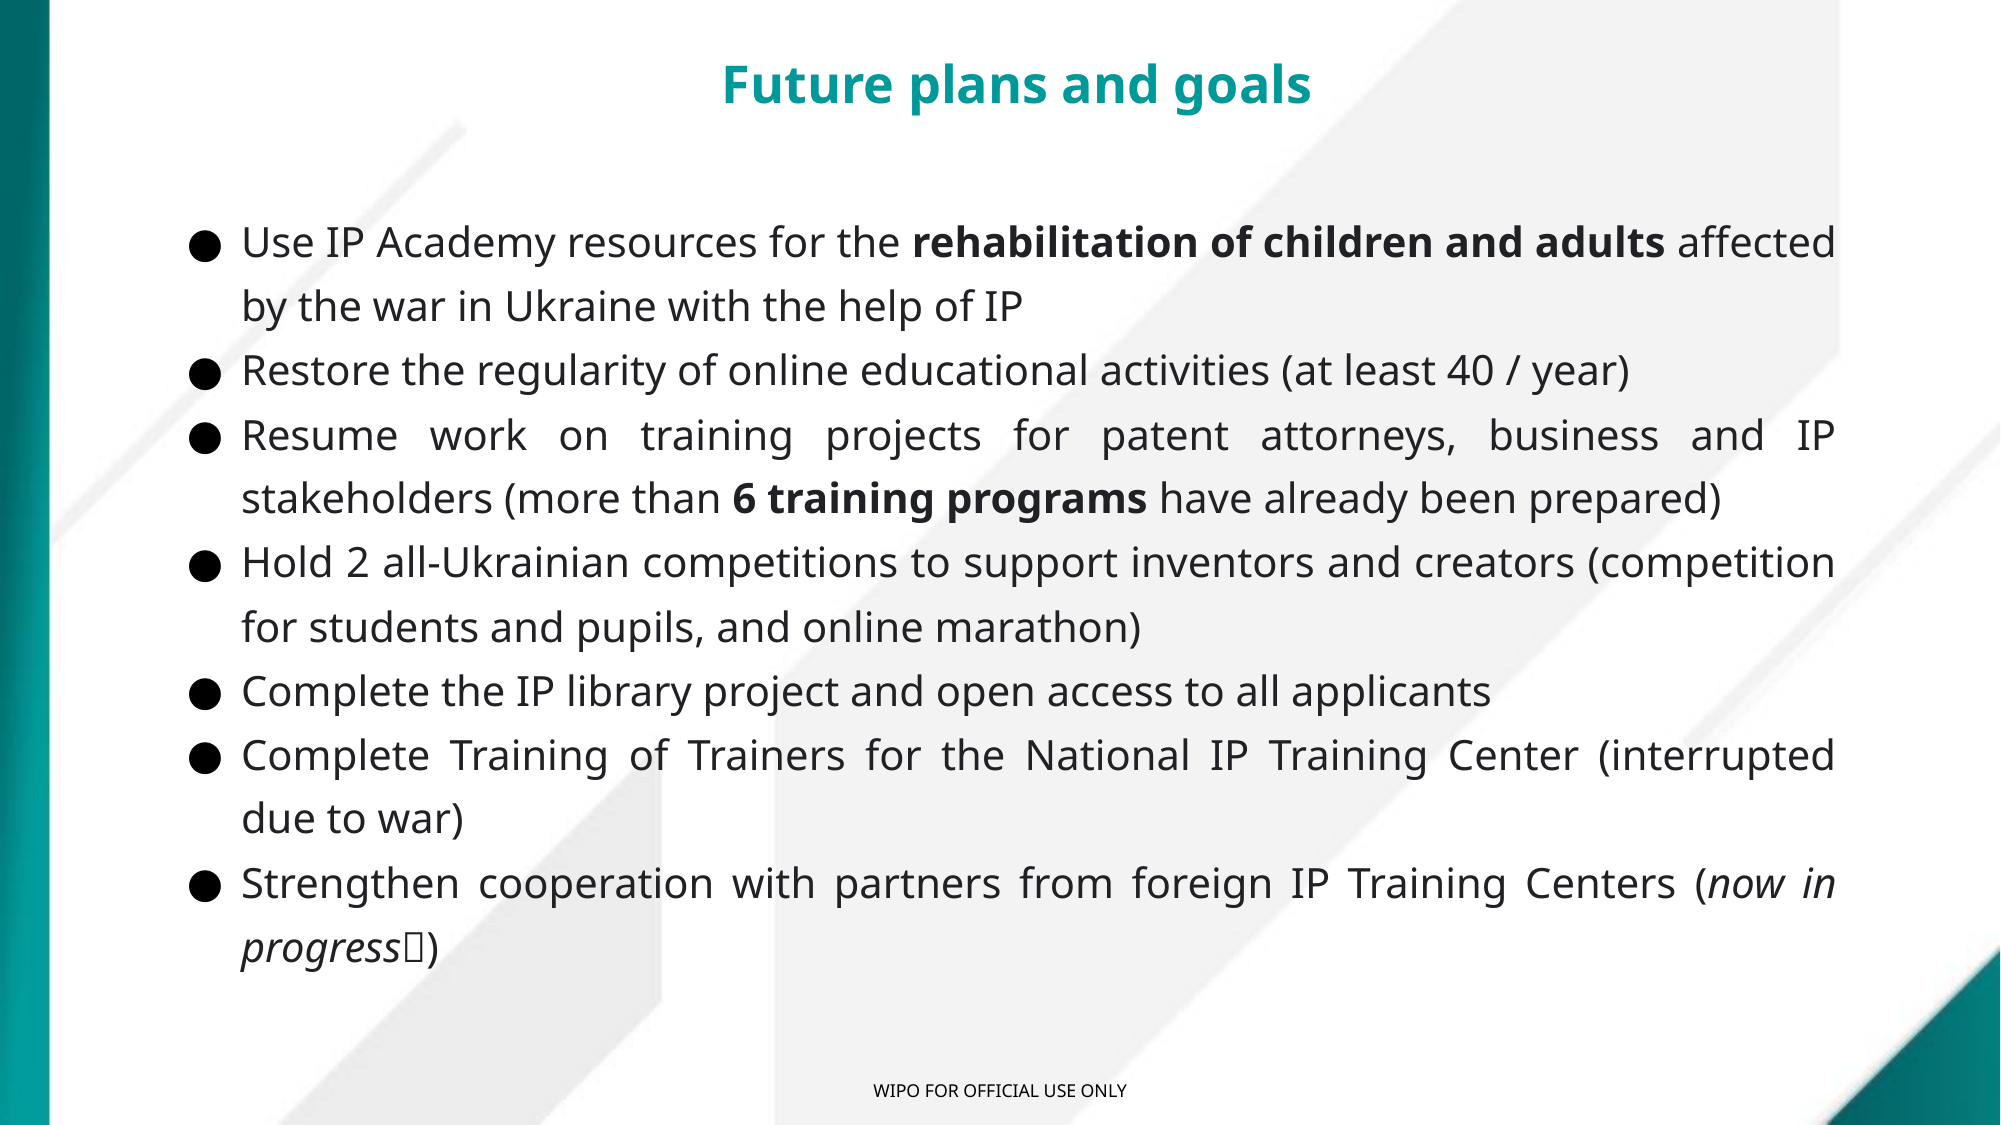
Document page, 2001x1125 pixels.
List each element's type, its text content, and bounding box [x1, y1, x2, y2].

text_box Future plans and goals [151, 36, 1884, 146]
text_box Use IP Academy resources for the rehabilitation of children and adults affected by the war in Ukraine with the help of IP Restore the regularity of online educational activities (at least 40 / year) Resume work on training projects for patent attorneys, business and IP stakeholders (more than 6 training programs have already been prepared) Hold 2 all-Ukrainian competitions to support inventors and creators (competition for students and pupils, and online marathon) Complete the IP library project and open access to all applicants Complete Training of Trainers for the National IP Training Center (interrupted due to war) Strengthen cooperation with partners from foreign IP Training Centers (now in progress) [151, 187, 1884, 1109]
picture [0, 0, 2001, 1125]
